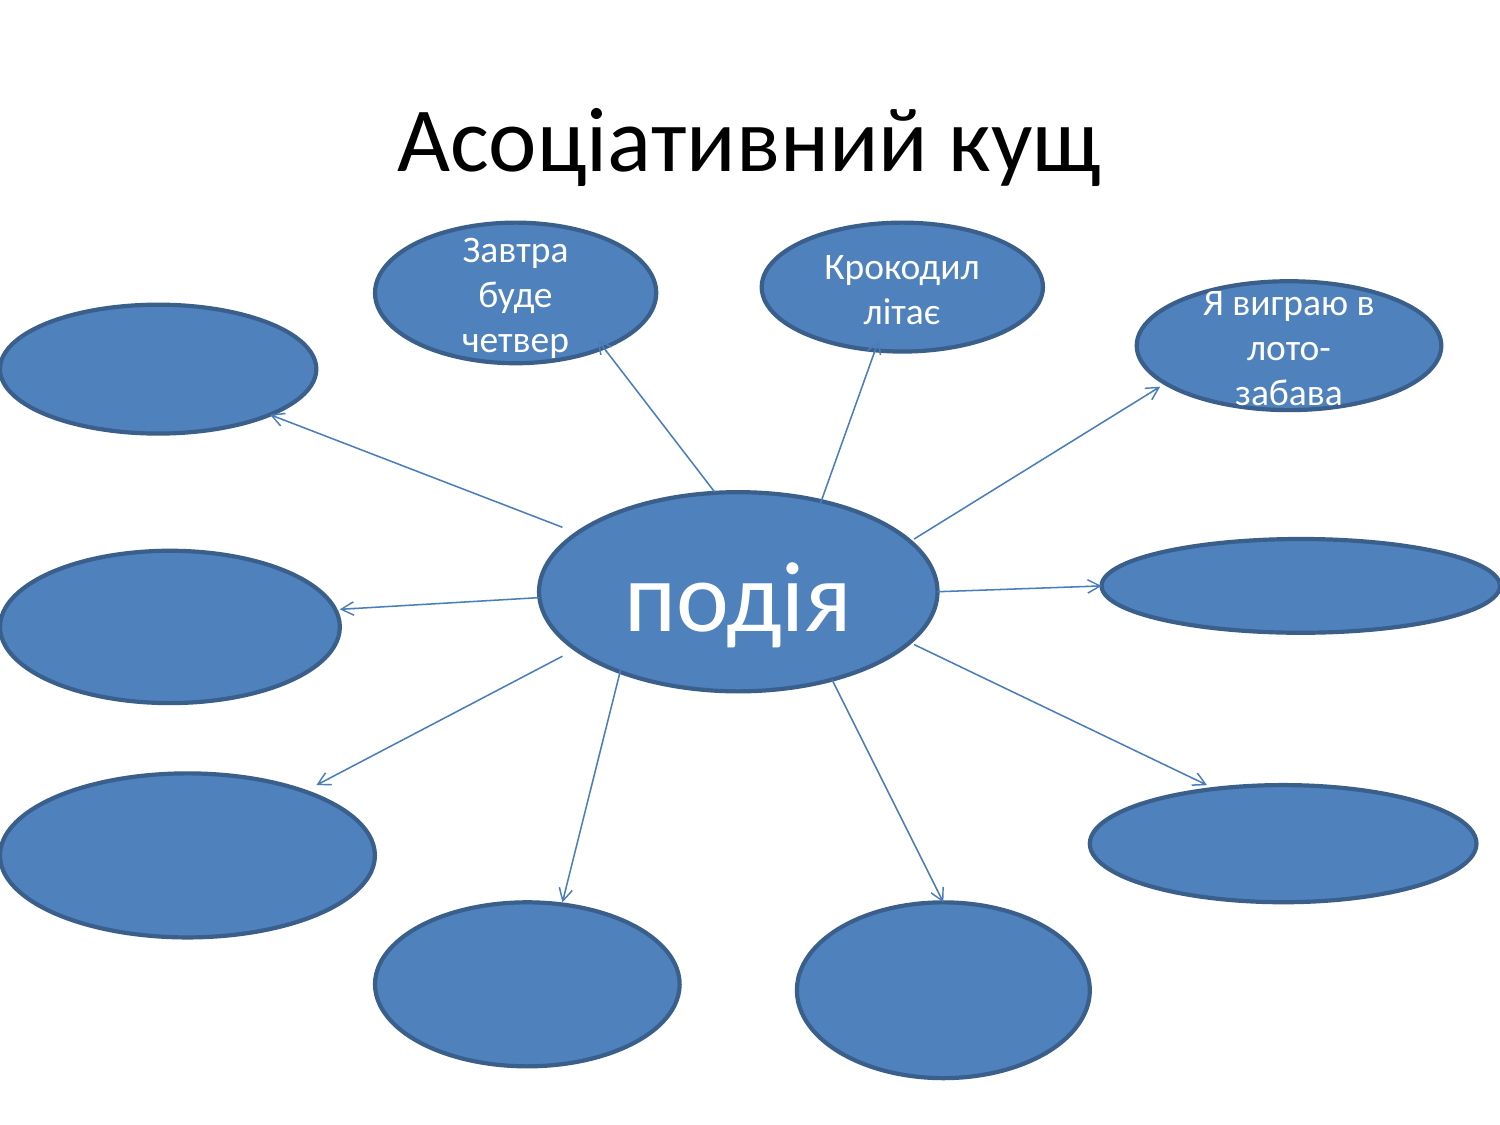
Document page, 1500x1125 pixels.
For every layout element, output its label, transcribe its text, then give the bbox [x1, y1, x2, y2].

text_box [1087, 782, 1479, 905]
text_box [937, 585, 1102, 592]
text_box Крокодил літає [759, 220, 1046, 354]
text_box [913, 644, 1208, 786]
text_box Я виграю в лото-забава [1134, 279, 1444, 413]
text_box подія [536, 490, 939, 694]
text_box [0, 548, 342, 706]
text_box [579, 357, 733, 475]
text_box [1099, 536, 1500, 635]
text_box [0, 302, 319, 436]
text_box [794, 900, 1092, 1081]
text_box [316, 656, 563, 786]
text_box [339, 597, 540, 610]
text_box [474, 755, 710, 815]
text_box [913, 386, 1161, 540]
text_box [776, 735, 1000, 847]
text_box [767, 392, 908, 452]
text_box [269, 414, 563, 528]
text_box [372, 900, 682, 1069]
title Асоціативний кущ [75, 70, 1425, 200]
text_box Завтра буде четвер [372, 220, 659, 366]
text_box [0, 771, 378, 940]
